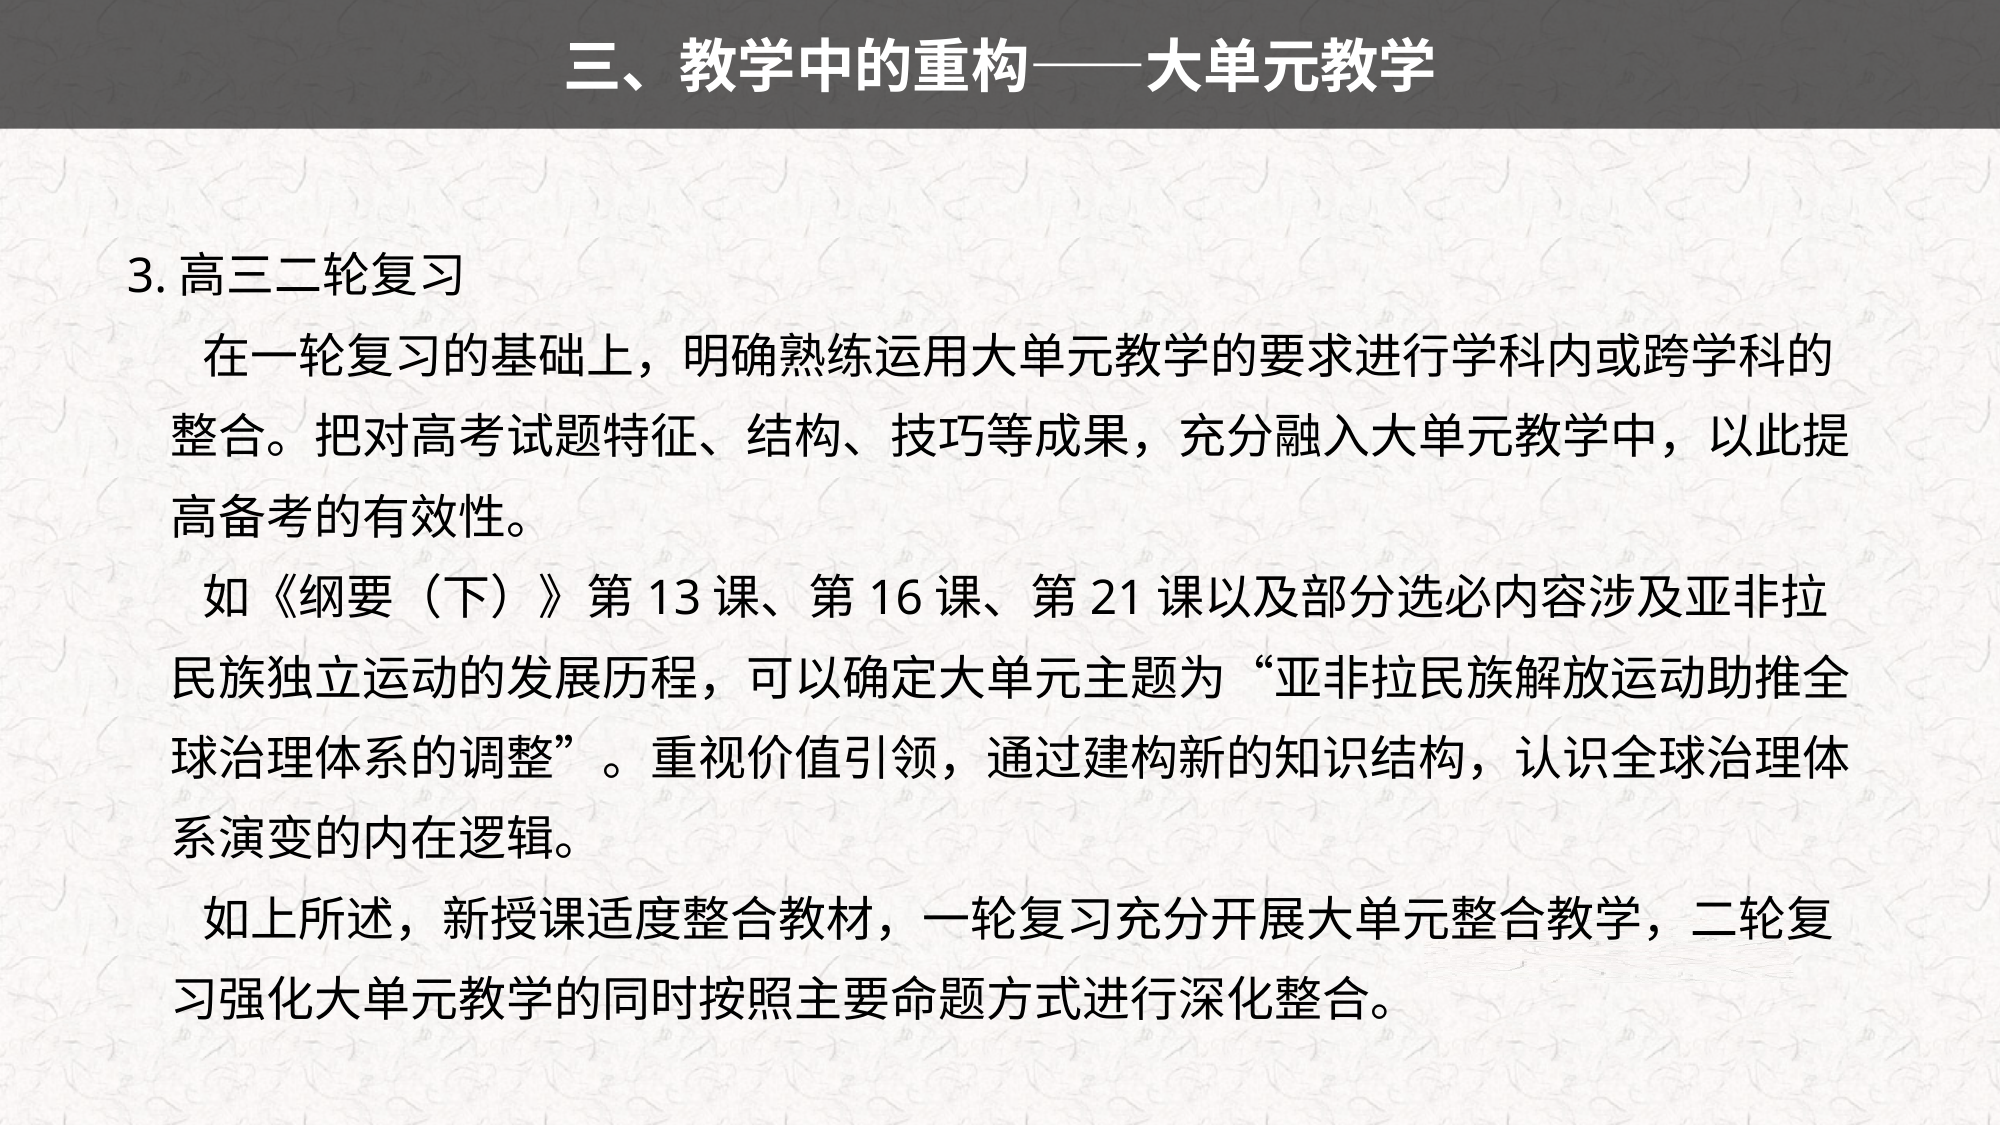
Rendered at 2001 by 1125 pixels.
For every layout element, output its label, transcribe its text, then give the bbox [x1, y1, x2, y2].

text_box [0, 129, 2000, 1125]
text_box 三、教学中的重构——大单元教学 [0, 0, 2000, 129]
text_box 3.高三二轮复习 在一轮复习的基础上，明确熟练运用大单元教学的要求进行学科内或跨学科的整合。把对高考试题特征、结构、技巧等成果，充分融入大单元教学中，以此提高备考的有效性。 如《纲要（下）》第13课、第16课、第21课以及部分选必内容涉及亚非拉民族独立运动的发展历程，可以确定大单元主题为“亚非拉民族解放运动助推全球治理体系的调整”。重视价值引领，通过建构新的知识结构，认识全球治理体系演变的内在逻辑。 如上所述，新授课适度整合教材，一轮复习充分开展大单元整合教学，二轮复习强化大单元教学的同时按照主要命题方式进行深化整合。 [112, 214, 1888, 1000]
